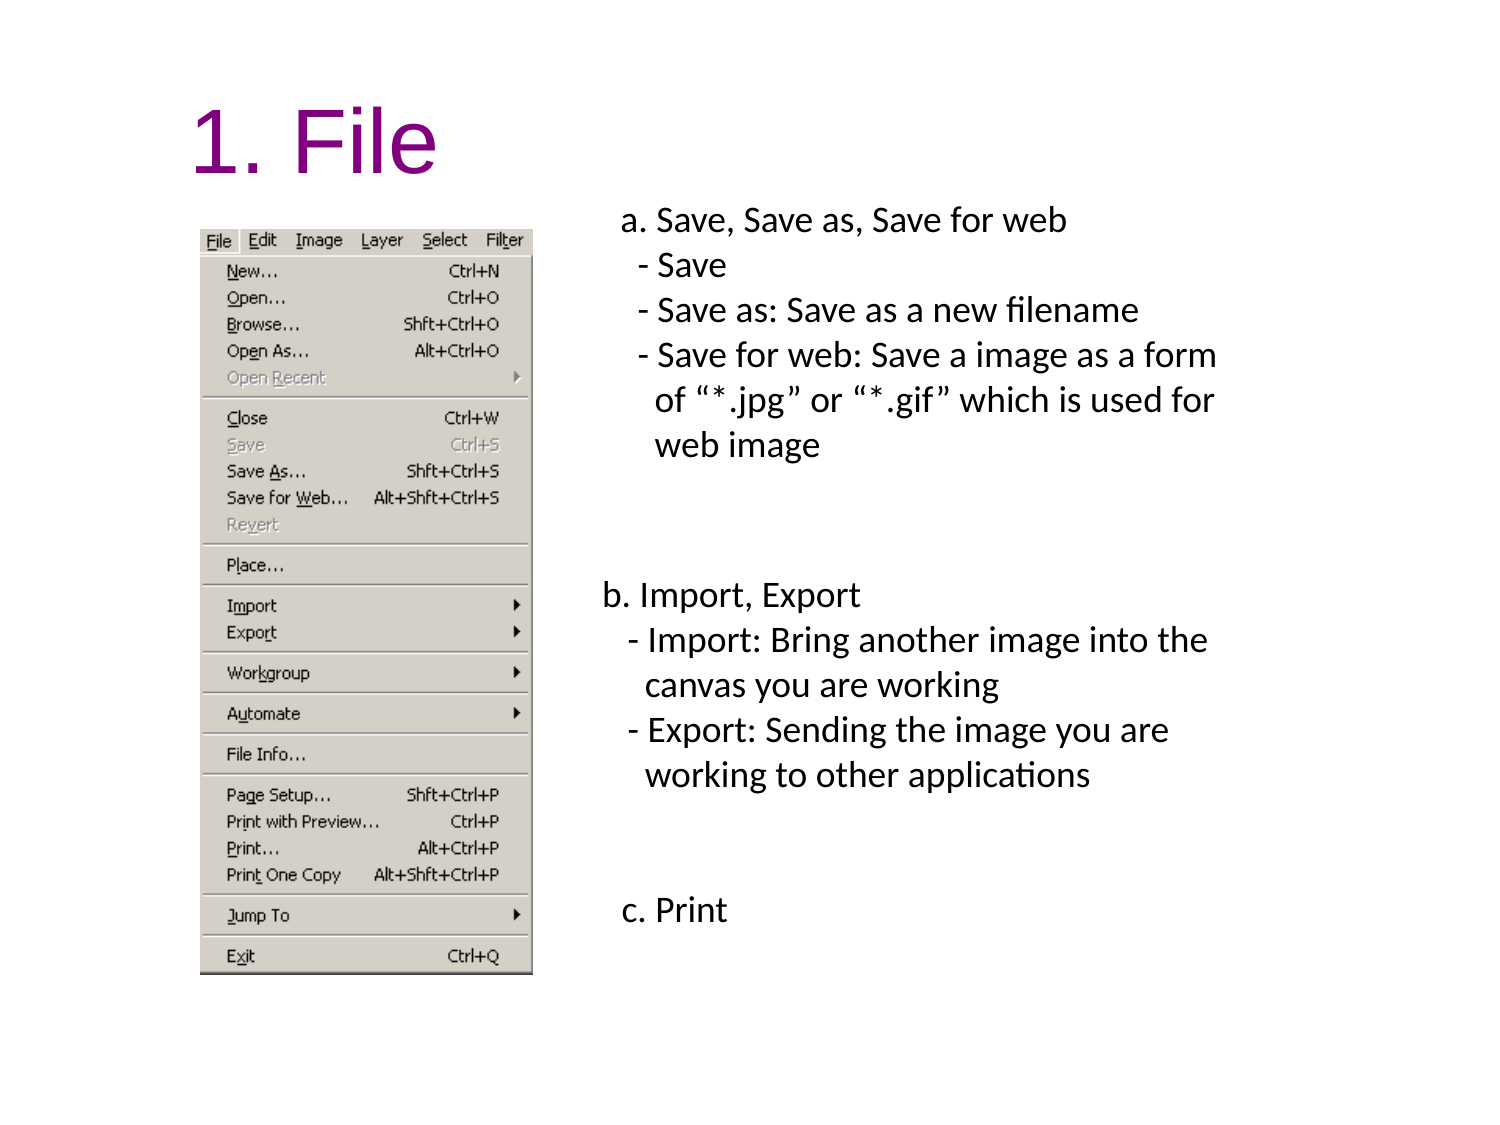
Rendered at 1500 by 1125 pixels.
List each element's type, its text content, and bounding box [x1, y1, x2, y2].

text_box 1. File [175, 74, 455, 200]
text_box b. Import, Export - Import: Bring another image into the canvas you are working - Export: Sending the image you are working to other applications [587, 562, 1452, 803]
text_box a. Save, Save as, Save for web - Save - Save as: Save as a new filename - Save for web: Save a image as a form of “*.jpg” or “*.gif” which is used for web image [605, 187, 1384, 473]
text_box c. Print [606, 877, 743, 983]
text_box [199, 229, 534, 976]
